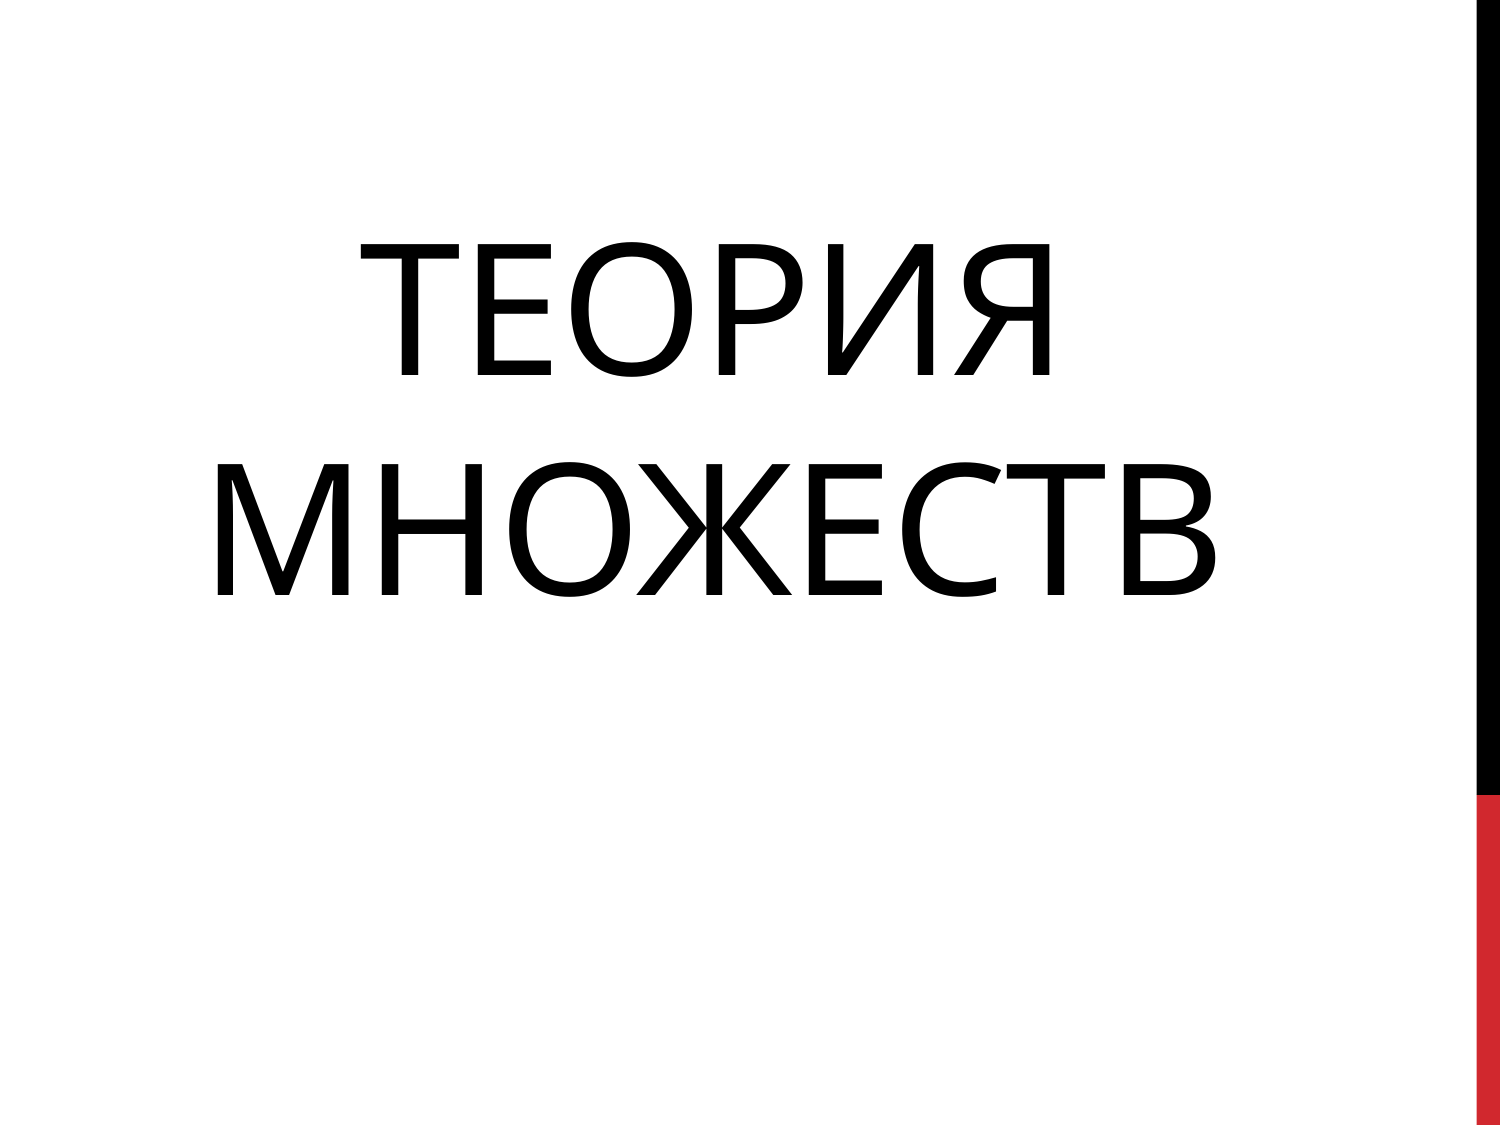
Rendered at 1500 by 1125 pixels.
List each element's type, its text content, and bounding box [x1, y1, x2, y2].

title Теория множеств [75, 37, 1350, 788]
